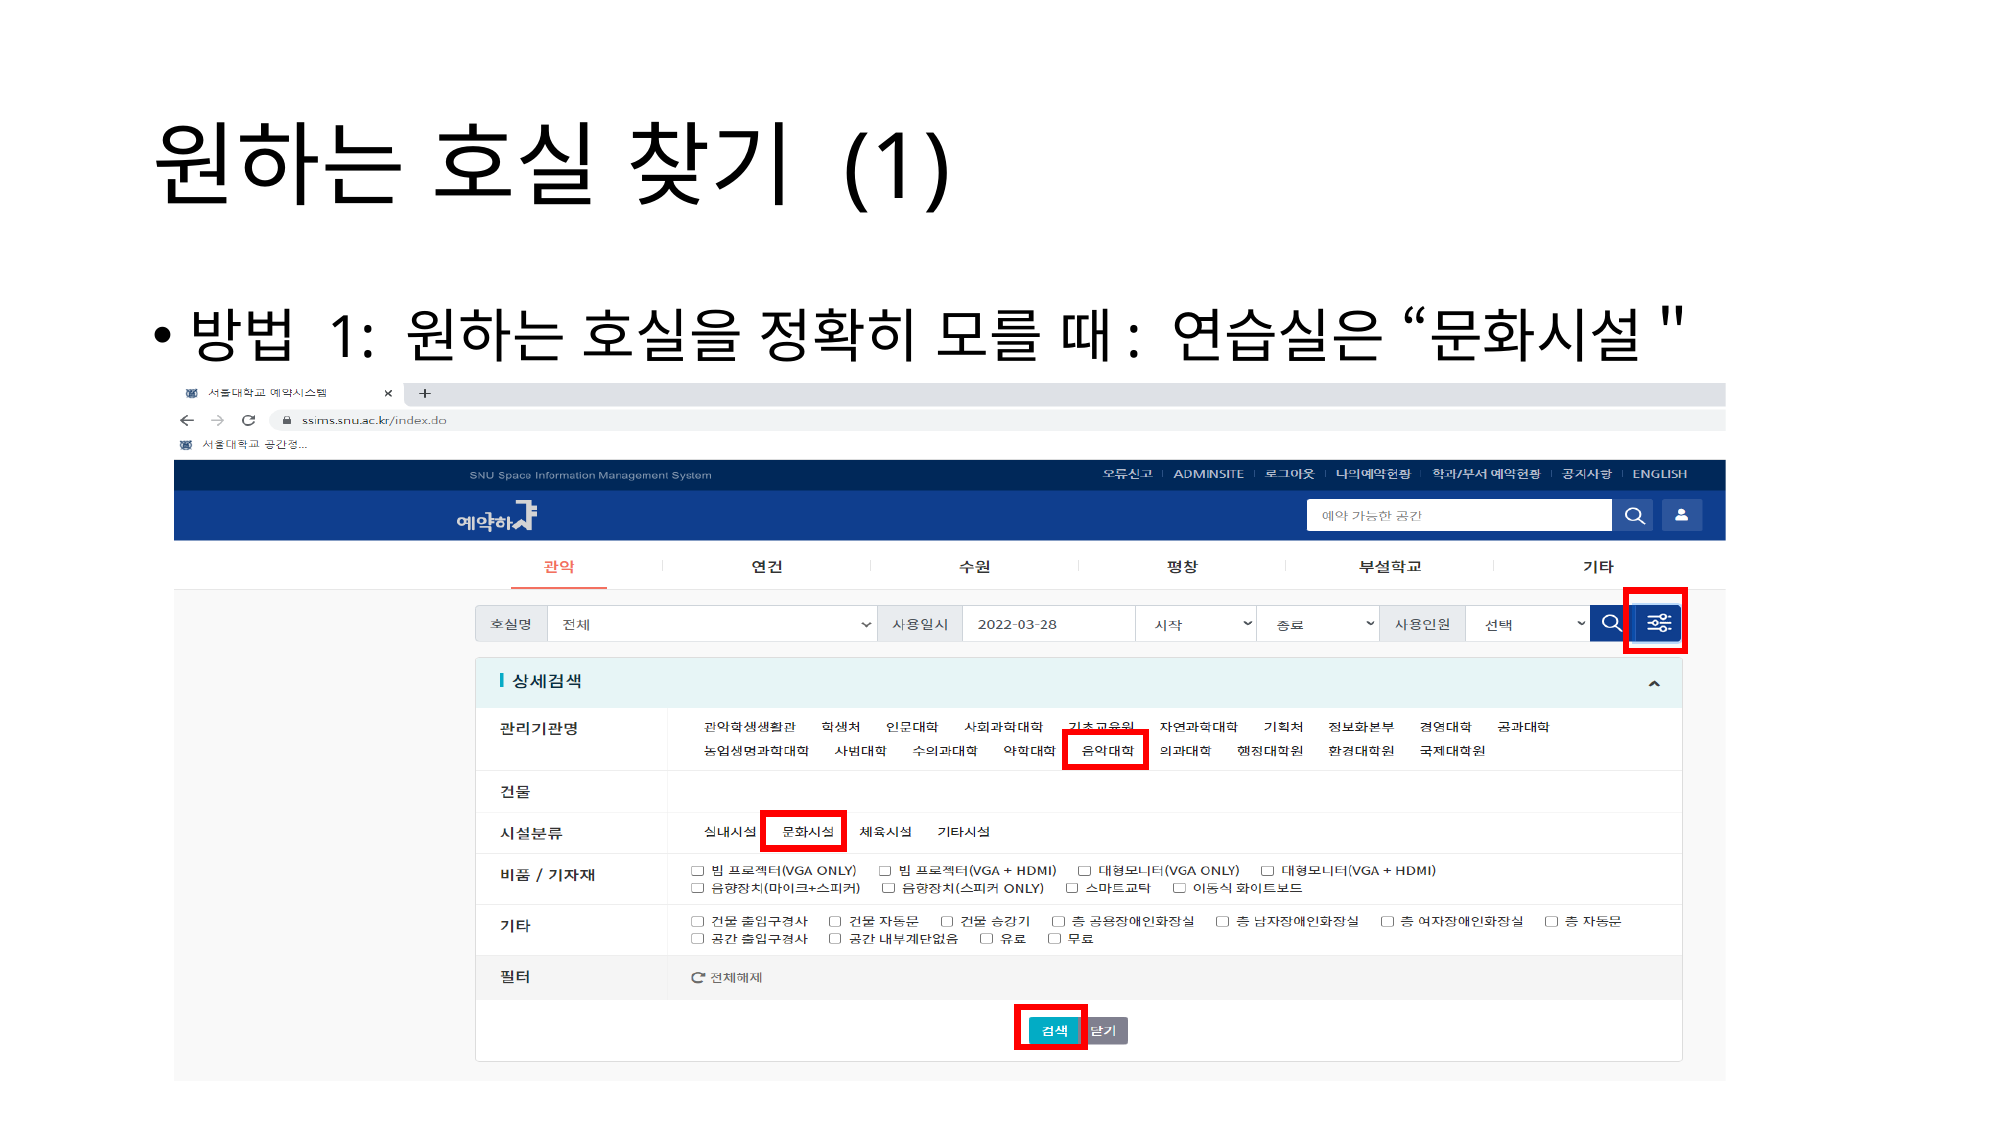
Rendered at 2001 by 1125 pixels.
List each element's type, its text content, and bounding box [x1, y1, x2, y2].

list 방법 1: 원하는 호실을 정확히 모를 때: 연습실은 “문화시설＂ [137, 299, 1842, 402]
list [172, 383, 1726, 1081]
title 원하는 호실 찾기 (1) [137, 59, 1863, 278]
